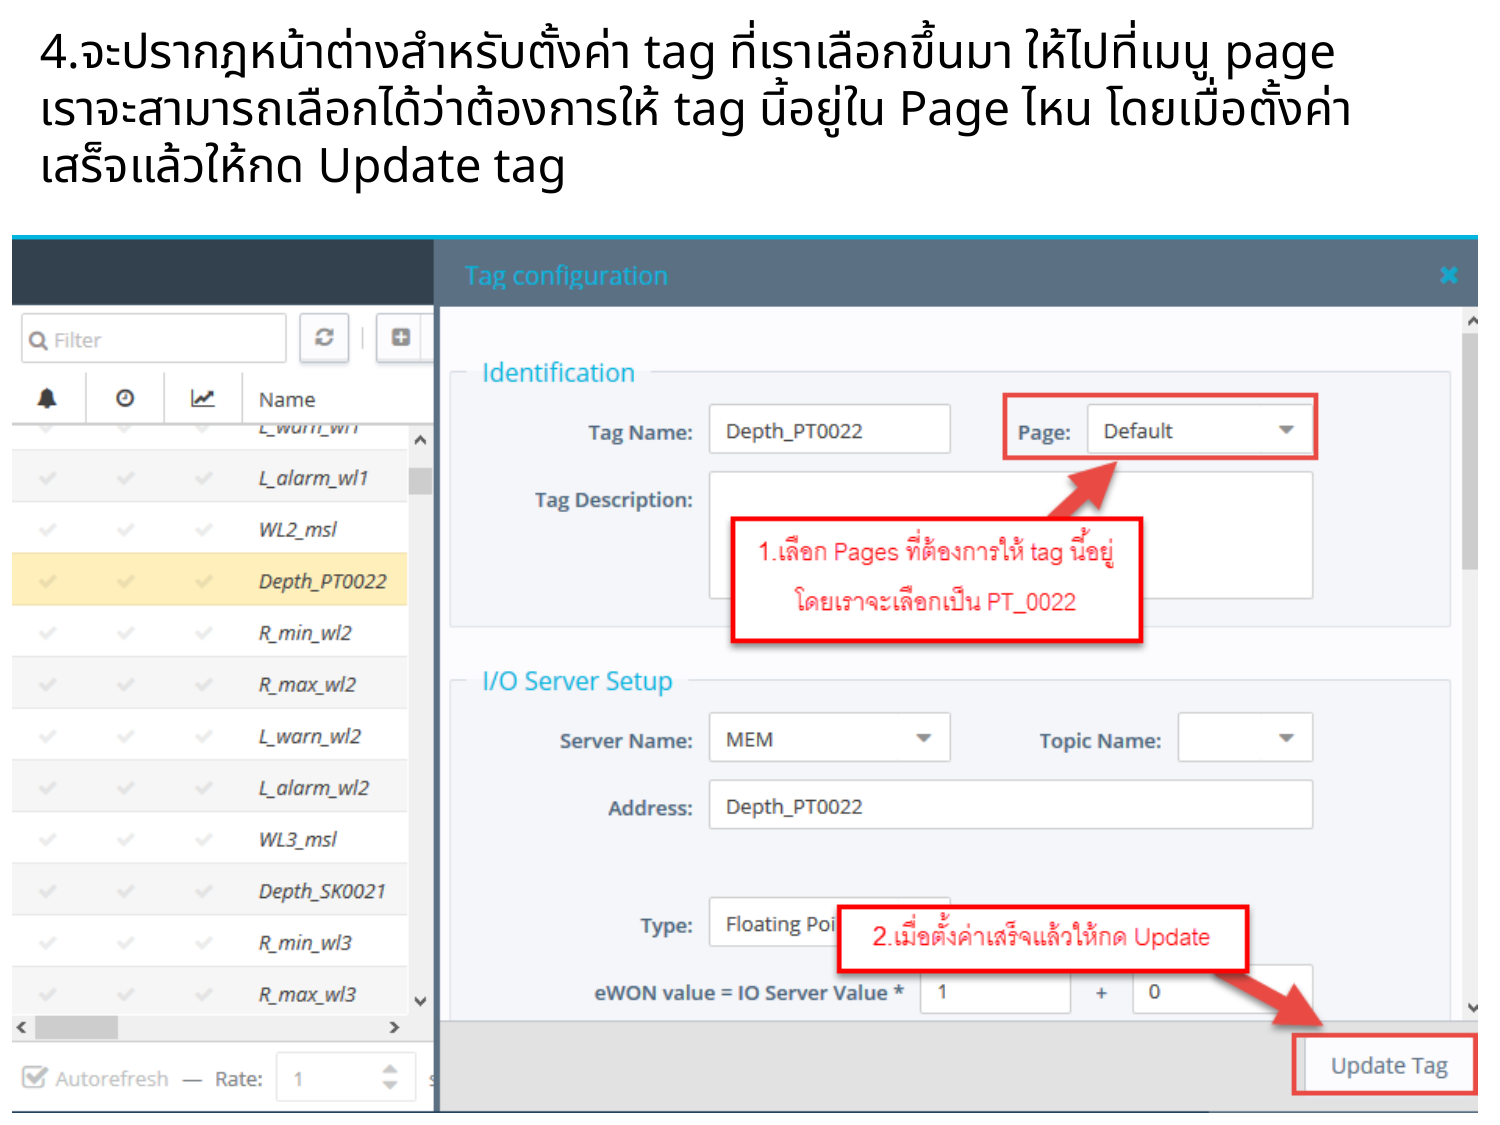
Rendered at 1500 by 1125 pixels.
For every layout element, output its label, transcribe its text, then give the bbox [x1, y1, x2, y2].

title 4.จะปรากฎหน้าต่างสำหรับตั้งค่า tag ที่เราเลือกขึ้นมา ให้ไปที่เมนู page เราจะสามารถเลือกได้ว่าต้องการให้ tag นี้อยู่ใน Page ไหน โดยเมื่อตั้งค่าเสร็จแล้วให้กด Update tag [24, 12, 1375, 200]
picture [12, 235, 1479, 1113]
